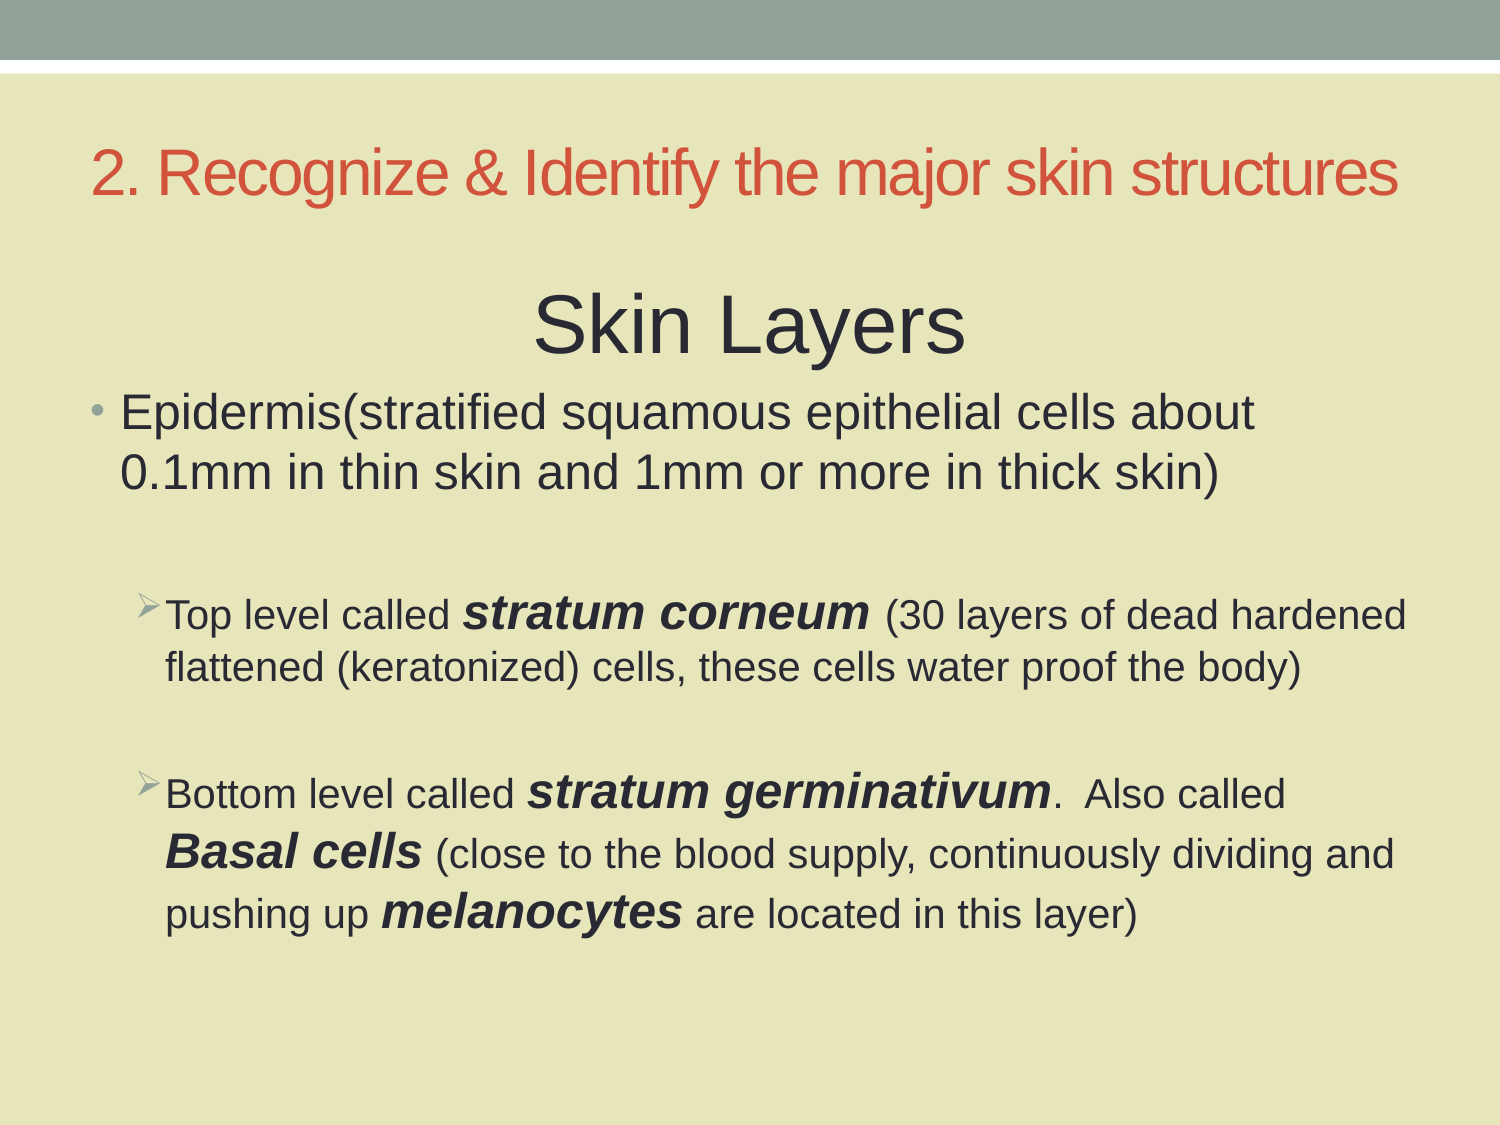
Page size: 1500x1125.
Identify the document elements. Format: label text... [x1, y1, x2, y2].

list Skin Layers Epidermis(stratified squamous epithelial cells about 0.1mm in thin skin and 1mm or more in thick skin) Top level called stratum corneum (30 layers of dead hardened flattened (keratonized) cells, these cells water proof the body) Bottom level called stratum germinativum. Also called Basal cells (close to the blood supply, continuously dividing and pushing up melanocytes are located in this layer) [75, 262, 1425, 1063]
title 2. Recognize & Identify the major skin structures [75, 87, 1425, 250]
